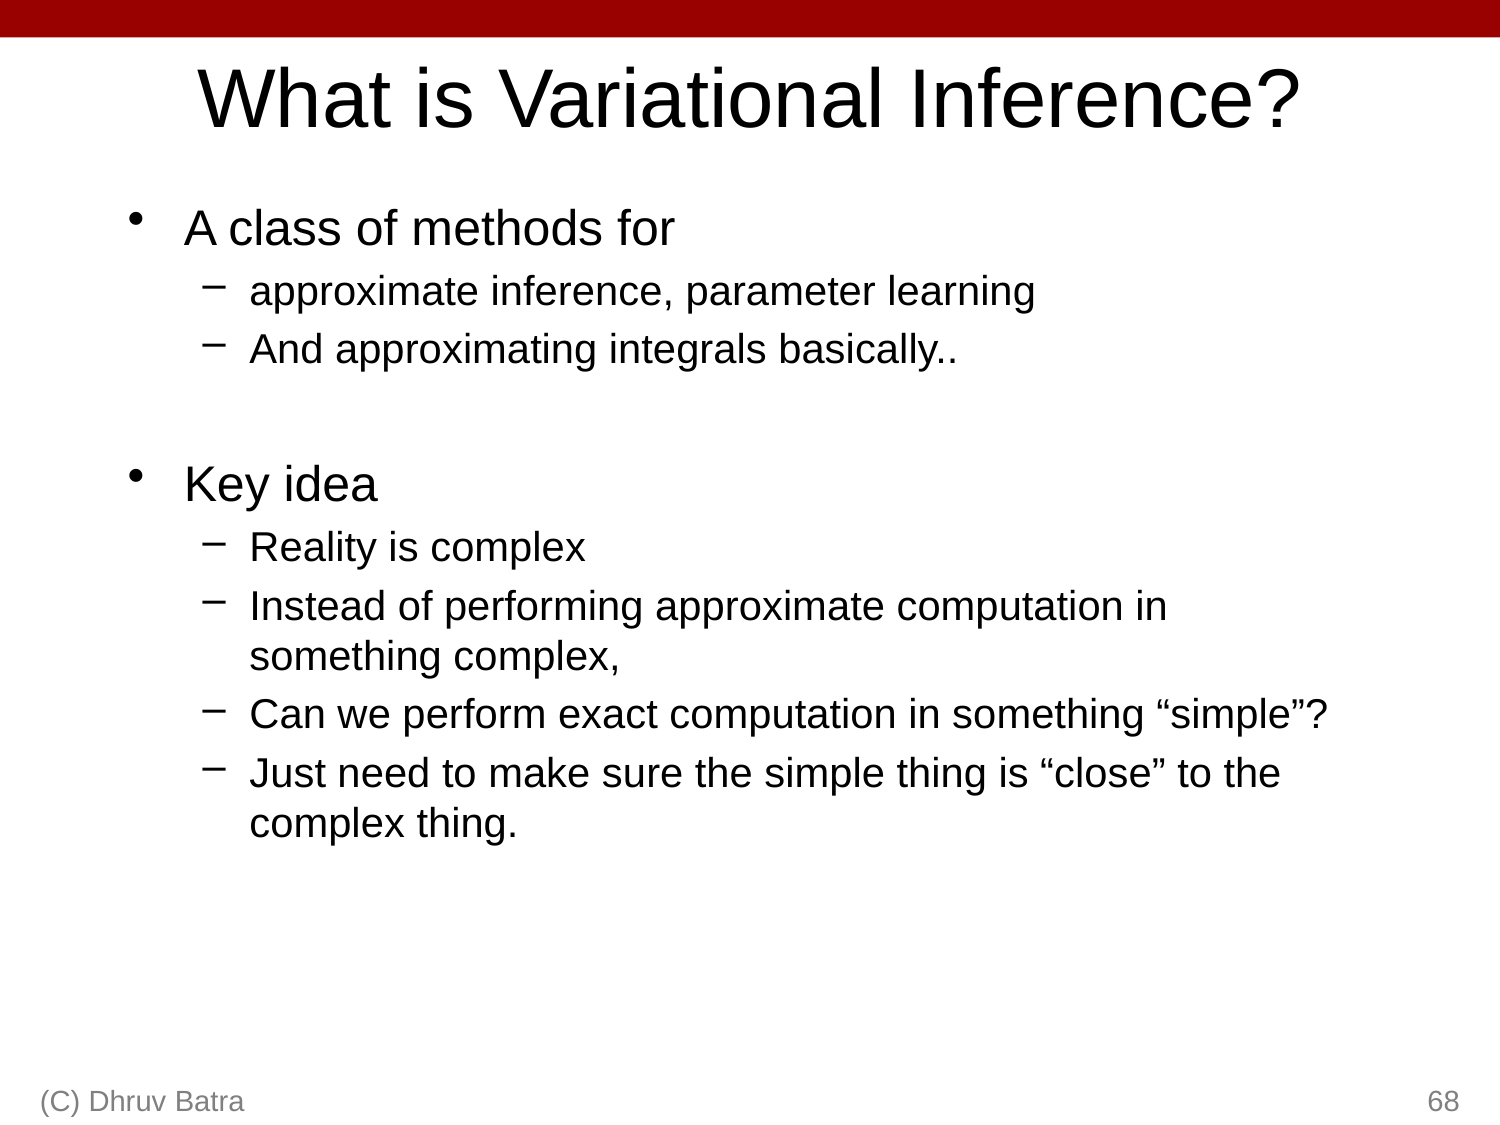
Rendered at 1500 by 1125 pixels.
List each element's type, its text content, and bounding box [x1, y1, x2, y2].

list A class of methods for approximate inference, parameter learning And approximating integrals basically.. Key idea Reality is complex Instead of performing approximate computation in something complex, Can we perform exact computation in something “simple”? Just need to make sure the simple thing is “close” to the complex thing. [112, 187, 1388, 1051]
slide_number 68 [1162, 1049, 1476, 1125]
title What is Variational Inference? [112, 37, 1388, 151]
footer (C) Dhruv Batra [24, 1049, 501, 1125]
